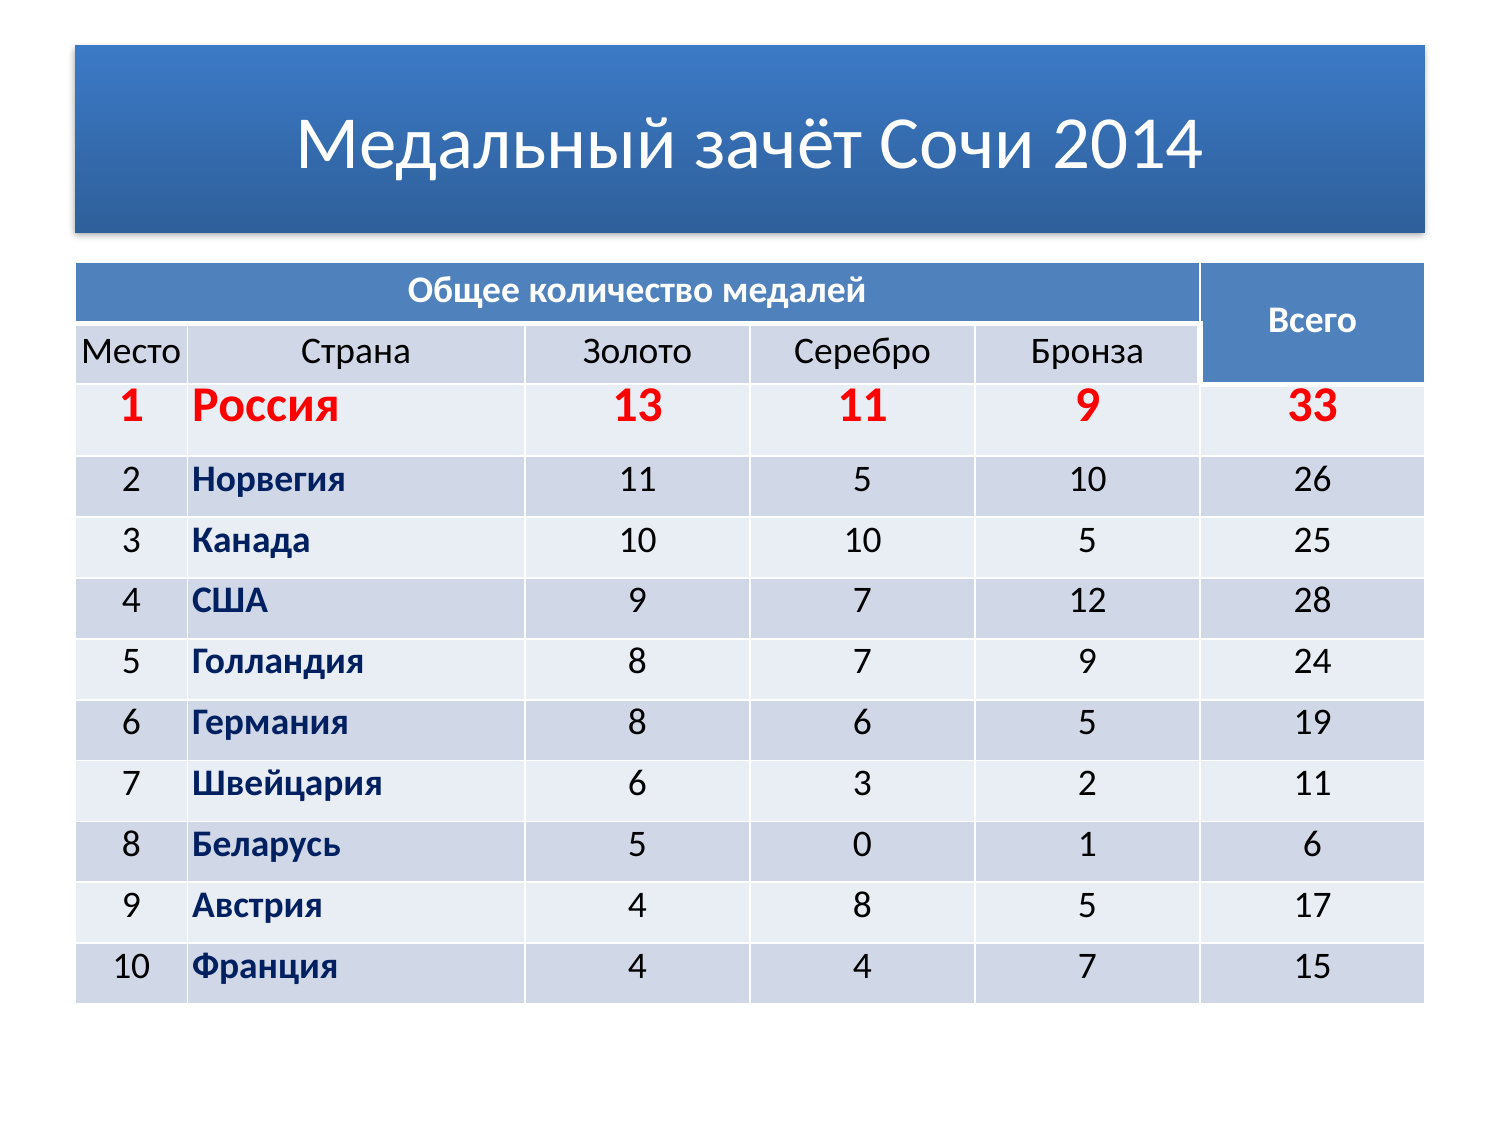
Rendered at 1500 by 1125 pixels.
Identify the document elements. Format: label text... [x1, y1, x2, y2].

table_cell 4 [751, 944, 974, 1003]
table_cell 28 [1201, 579, 1424, 638]
table_cell 5 [976, 518, 1199, 577]
table_cell 9 [526, 579, 749, 638]
table_cell Канада [188, 518, 524, 577]
table_cell 6 [751, 701, 974, 760]
table_cell 13 [526, 385, 749, 455]
table_cell 11 [1201, 761, 1424, 821]
table_cell Место [76, 326, 187, 383]
table_cell Бронза [976, 326, 1197, 383]
table_cell 9 [976, 385, 1199, 455]
table_cell 8 [526, 701, 749, 760]
table_cell 0 [751, 822, 974, 881]
table_cell 5 [976, 701, 1199, 760]
table_cell 10 [526, 518, 749, 577]
table_cell 24 [1201, 640, 1424, 699]
table_cell 3 [751, 761, 974, 821]
table_cell 10 [976, 457, 1199, 516]
table_cell 6 [76, 701, 187, 760]
table_cell Германия [188, 701, 524, 760]
table_cell Австрия [188, 883, 524, 942]
table_cell 4 [76, 579, 187, 638]
table_cell 8 [76, 822, 187, 881]
table_cell Страна [188, 326, 524, 383]
table_header Всего [1201, 263, 1424, 382]
table_cell 2 [76, 457, 187, 516]
table_cell Норвегия [188, 457, 524, 516]
table_cell 7 [976, 944, 1199, 1003]
table_cell 6 [526, 761, 749, 821]
table_header Общее количество медалей [76, 263, 1199, 321]
table_cell Швейцария [188, 761, 524, 821]
table_cell 1 [76, 385, 187, 455]
table_cell 5 [526, 822, 749, 881]
table_cell 11 [751, 385, 974, 455]
table_cell 5 [976, 883, 1199, 942]
table_cell 2 [976, 761, 1199, 821]
table_cell 8 [526, 640, 749, 699]
table_cell 9 [76, 883, 187, 942]
title Медальный зачёт Сочи 2014 [74, 44, 1426, 233]
table_cell 10 [76, 944, 187, 1003]
table_cell 4 [526, 944, 749, 1003]
table_cell 10 [751, 518, 974, 577]
table_cell Голландия [188, 640, 524, 699]
table_cell 8 [751, 883, 974, 942]
table_cell Россия [188, 385, 524, 455]
table_cell 5 [76, 640, 187, 699]
table_cell 3 [76, 518, 187, 577]
table_cell 25 [1201, 518, 1424, 577]
table_cell Беларусь [188, 822, 524, 881]
table_cell 6 [1201, 822, 1424, 881]
table_cell 1 [976, 822, 1199, 881]
table_cell 12 [976, 579, 1199, 638]
table_cell 4 [526, 883, 749, 942]
table_cell Серебро [751, 326, 974, 383]
table_cell 11 [526, 457, 749, 516]
table_cell 5 [751, 457, 974, 516]
table_cell 7 [751, 579, 974, 638]
table_cell 19 [1201, 701, 1424, 760]
table_cell 15 [1201, 944, 1424, 1003]
table_cell 7 [751, 640, 974, 699]
table_cell 33 [1201, 387, 1424, 455]
table_cell Франция [188, 944, 524, 1003]
table_cell 26 [1201, 457, 1424, 516]
table_cell 17 [1201, 883, 1424, 942]
table_cell Золото [526, 326, 749, 383]
table_cell 7 [76, 761, 187, 821]
table_cell США [188, 579, 524, 638]
table_cell 9 [976, 640, 1199, 699]
